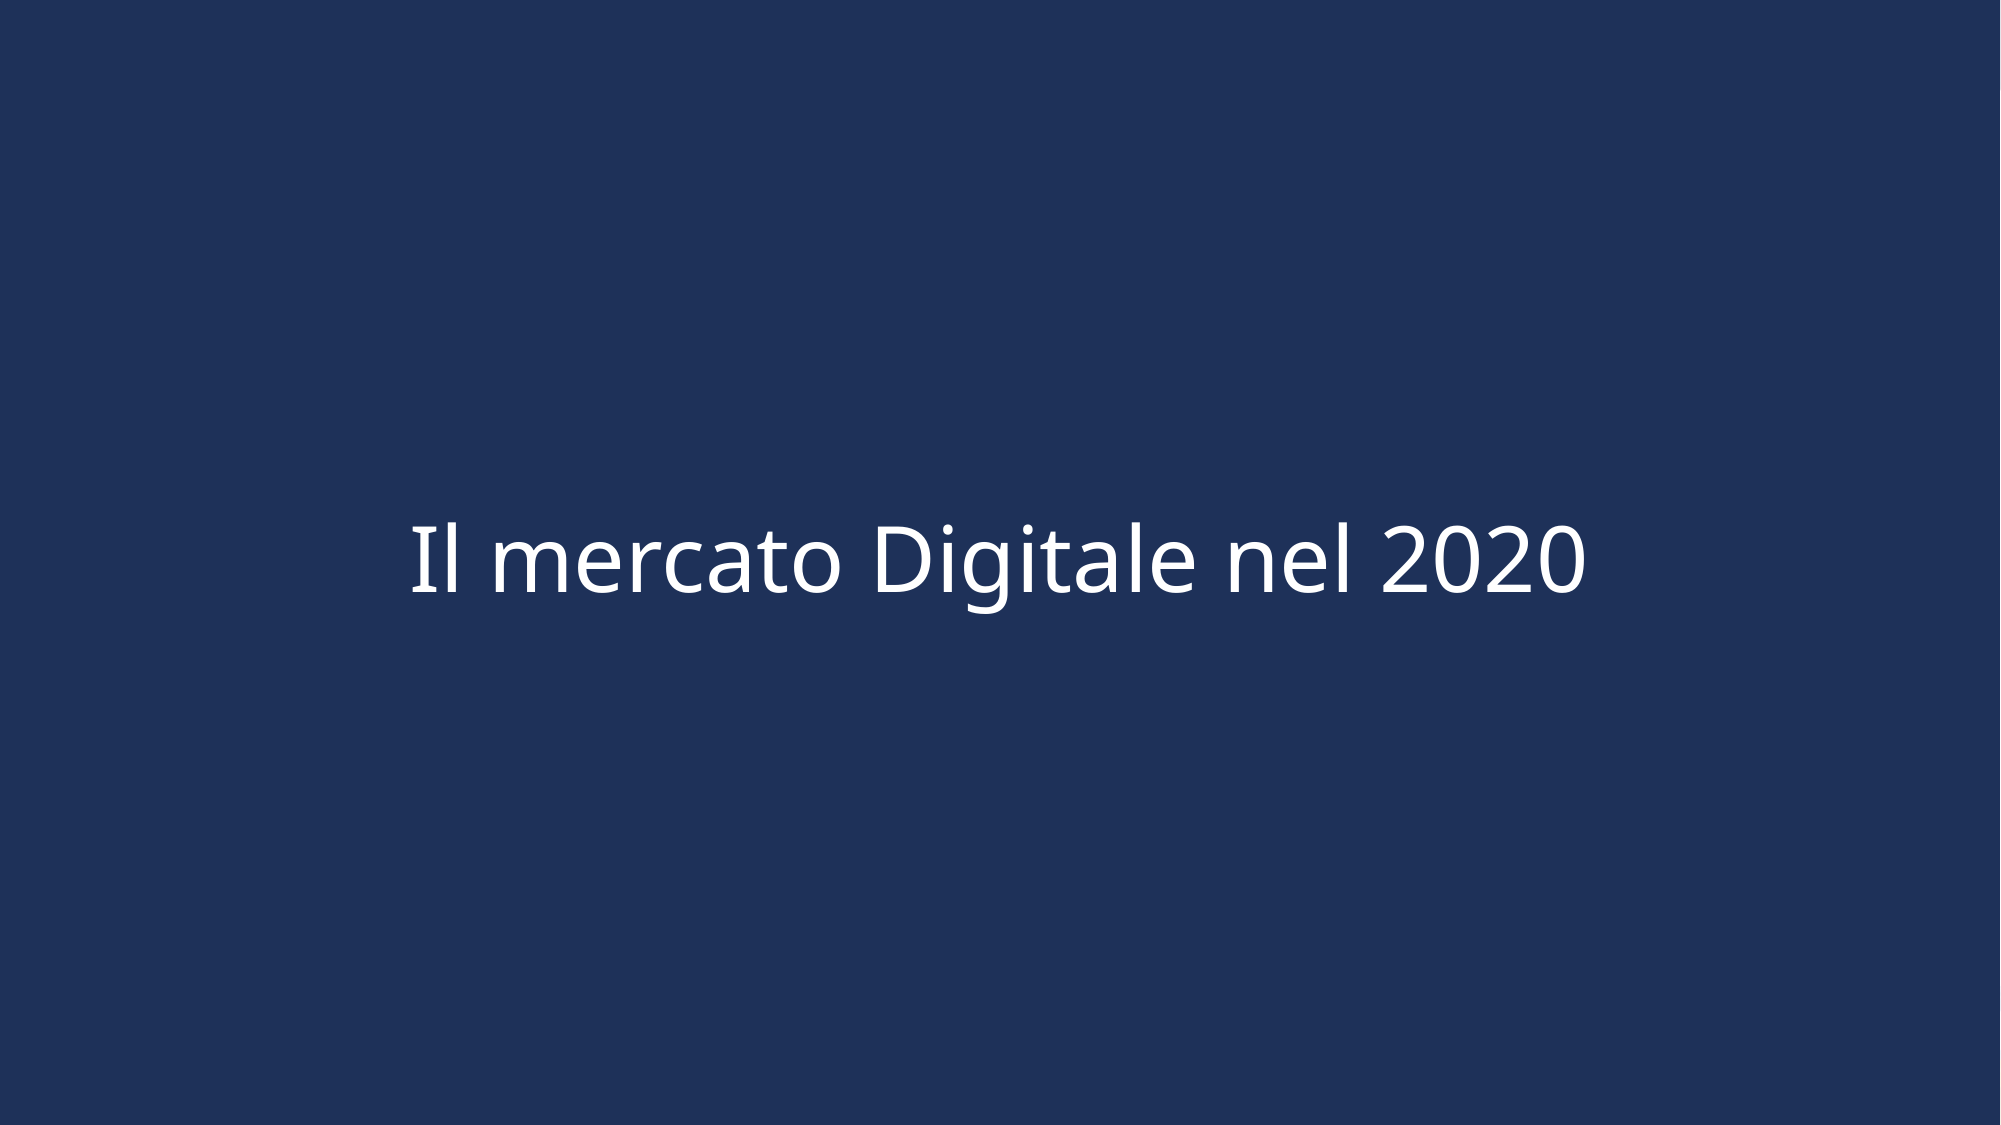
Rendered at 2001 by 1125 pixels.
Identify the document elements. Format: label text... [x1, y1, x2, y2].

title Il mercato Digitale nel 2020 [0, 0, 2000, 1125]
